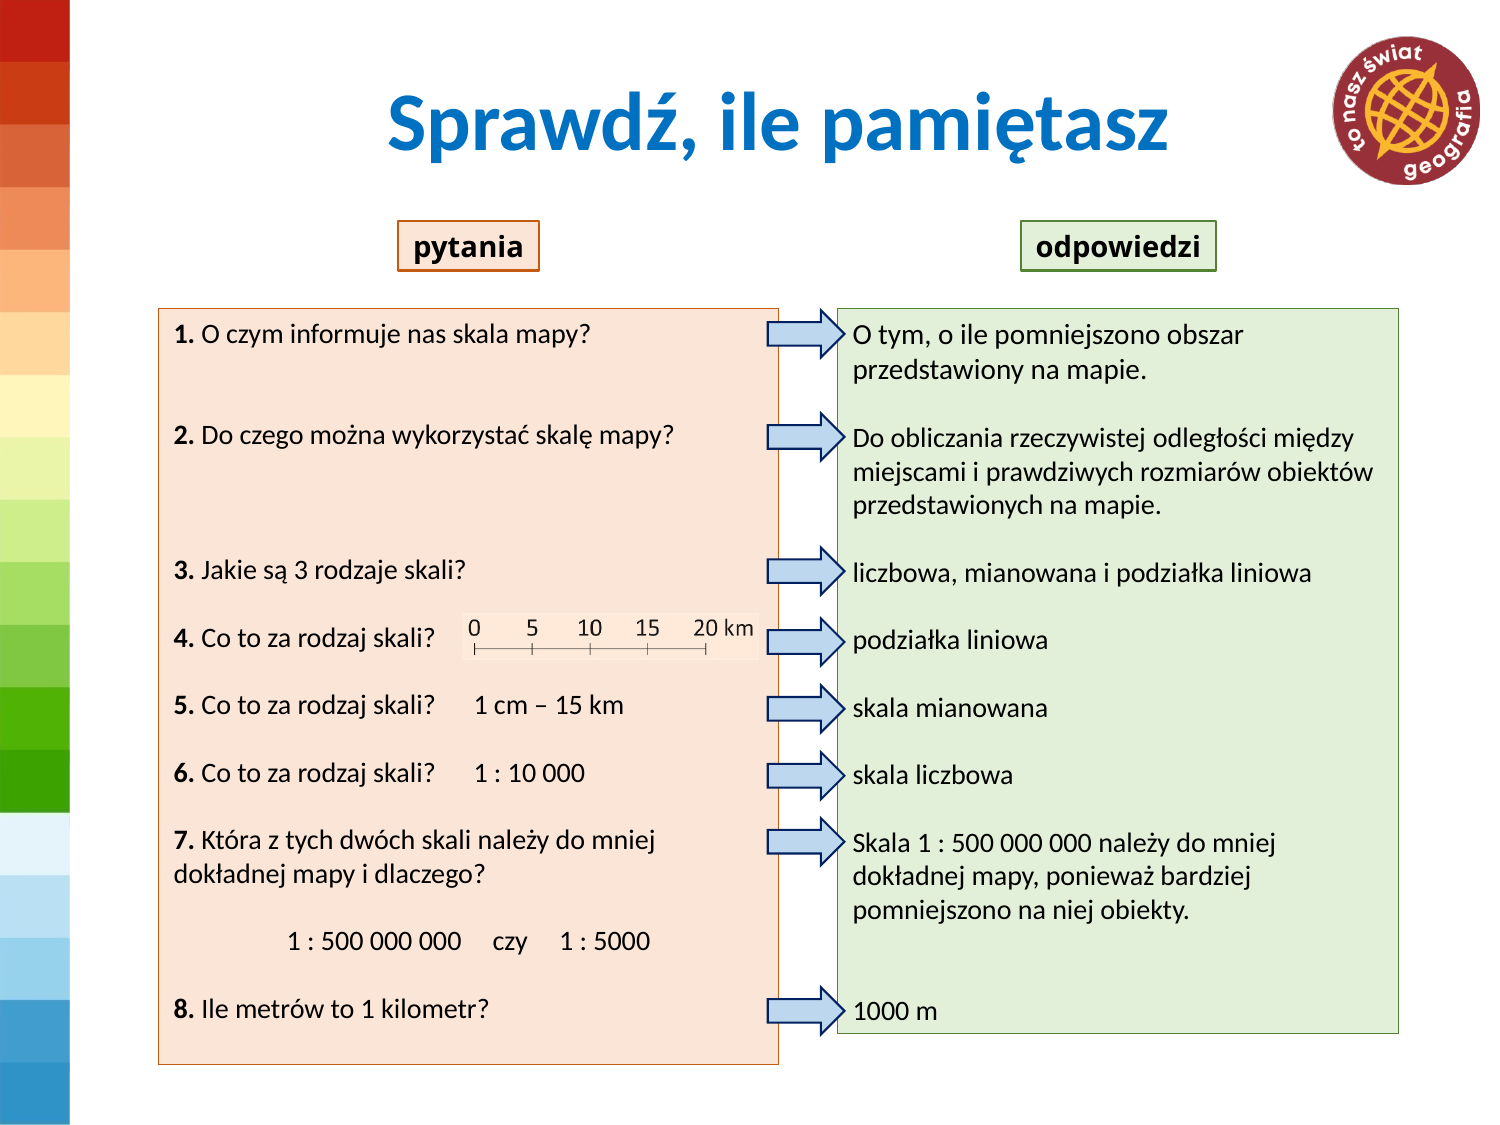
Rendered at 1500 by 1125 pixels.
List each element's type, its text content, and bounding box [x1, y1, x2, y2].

picture [462, 613, 759, 660]
text_box odpowiedzi [1020, 220, 1216, 271]
text_box pytania [398, 220, 540, 271]
text_box [766, 307, 846, 361]
text_box O tym, o ile pomniejszono obszar przedstawiony na mapie. Do obliczania rzeczywistej odległości między miejscami i prawdziwych rozmiarów obiektów przedstawionych na mapie. liczbowa, mianowana i podziałka liniowa podziałka liniowa skala mianowana skala liczbowa Skala 1 : 500 000 000 należy do mniej dokładnej mapy, ponieważ bardziej pomniejszono na niej obiekty. 1000 m [837, 308, 1399, 1034]
text_box [766, 410, 846, 464]
text_box [766, 615, 846, 669]
text_box [766, 815, 846, 868]
text_box Sprawdź, ile pamiętasz [158, 59, 1331, 175]
text_box 1. O czym informuje nas skala mapy? 2. Do czego można wykorzystać skalę mapy? 3. Jakie są 3 rodzaje skali? 4. Co to za rodzaj skali? 5. Co to za rodzaj skali? 1 cm – 15 km 6. Co to za rodzaj skali? 1 : 10 000 7. Która z tych dwóch skali należy do mniej dokładnej mapy i dlaczego? 1 : 500 000 000 czy 1 : 5000 8. Ile metrów to 1 kilometr? [158, 308, 779, 1065]
picture [0, 0, 70, 1125]
text_box [766, 545, 846, 598]
text_box [766, 984, 846, 1037]
text_box [766, 682, 846, 735]
text_box [766, 749, 846, 802]
picture [1331, 36, 1480, 185]
